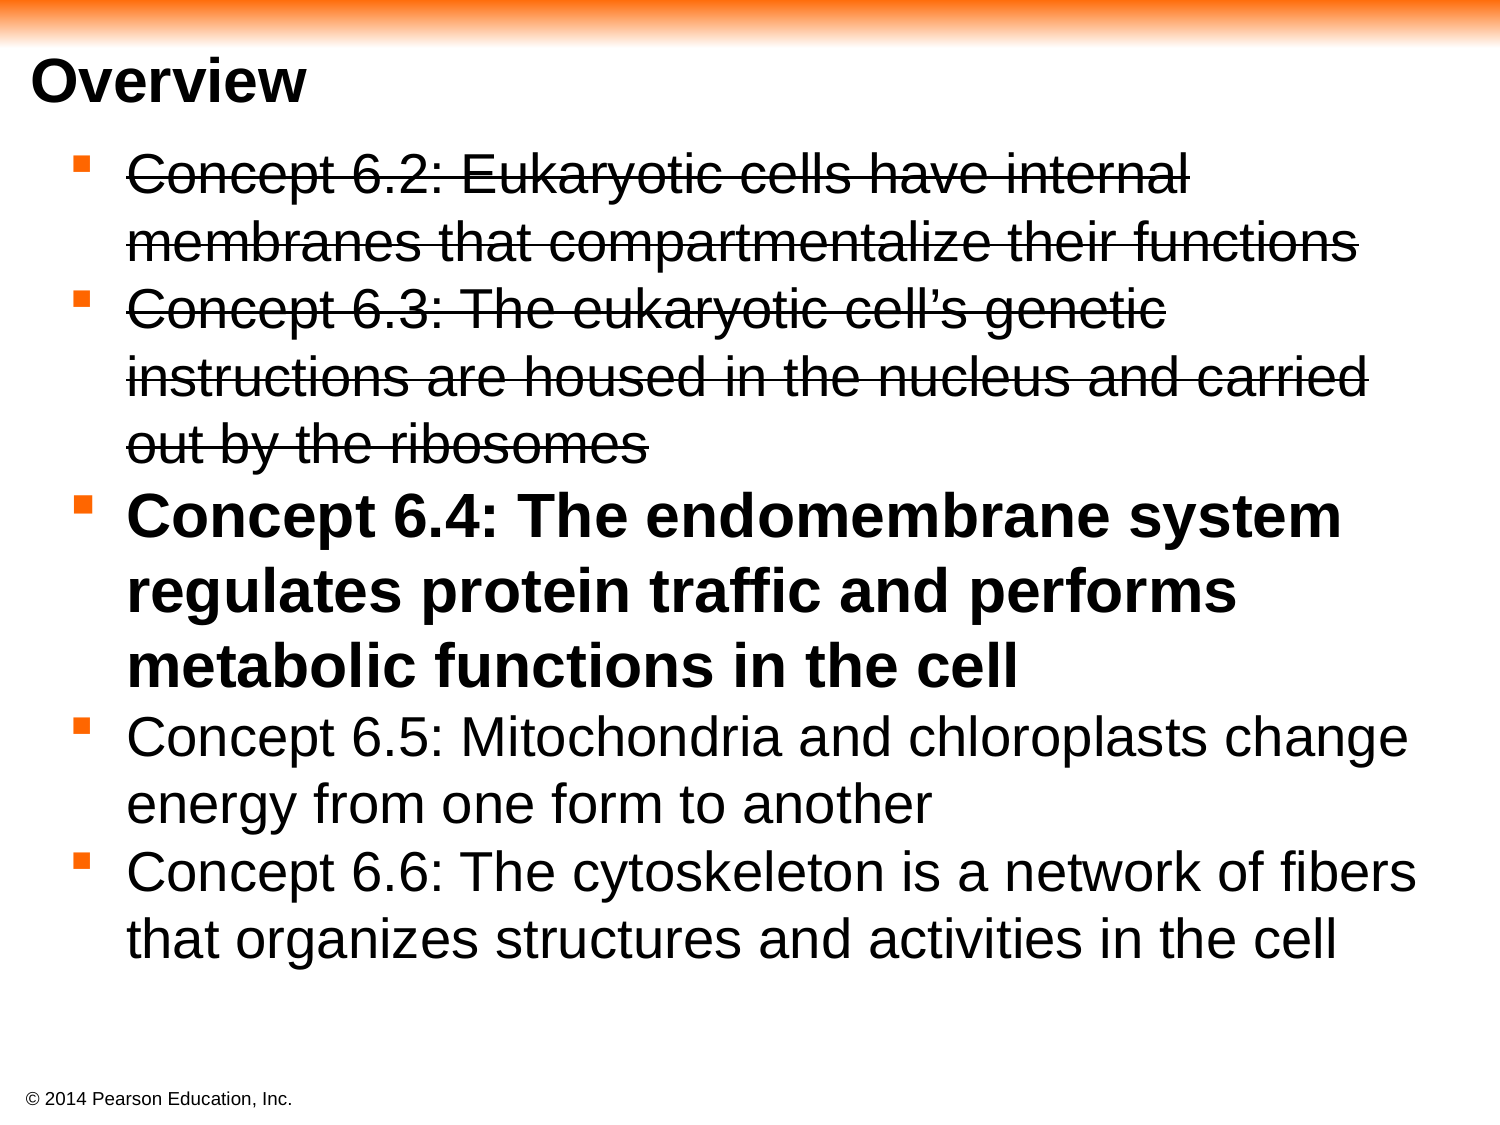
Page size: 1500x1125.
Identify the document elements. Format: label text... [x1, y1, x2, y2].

title Overview [29, 49, 1470, 184]
list Concept 6.2: Eukaryotic cells have internal membranes that compartmentalize their functions Concept 6.3: The eukaryotic cell’s genetic instructions are housed in the nucleus and carried out by the ribosomes Concept 6.4: The endomembrane system regulates protein traffic and performs metabolic functions in the cell Concept 6.5: Mitochondria and chloroplasts change energy from one form to another Concept 6.6: The cytoskeleton is a network of fibers that organizes structures and activities in the cell [69, 137, 1464, 1042]
